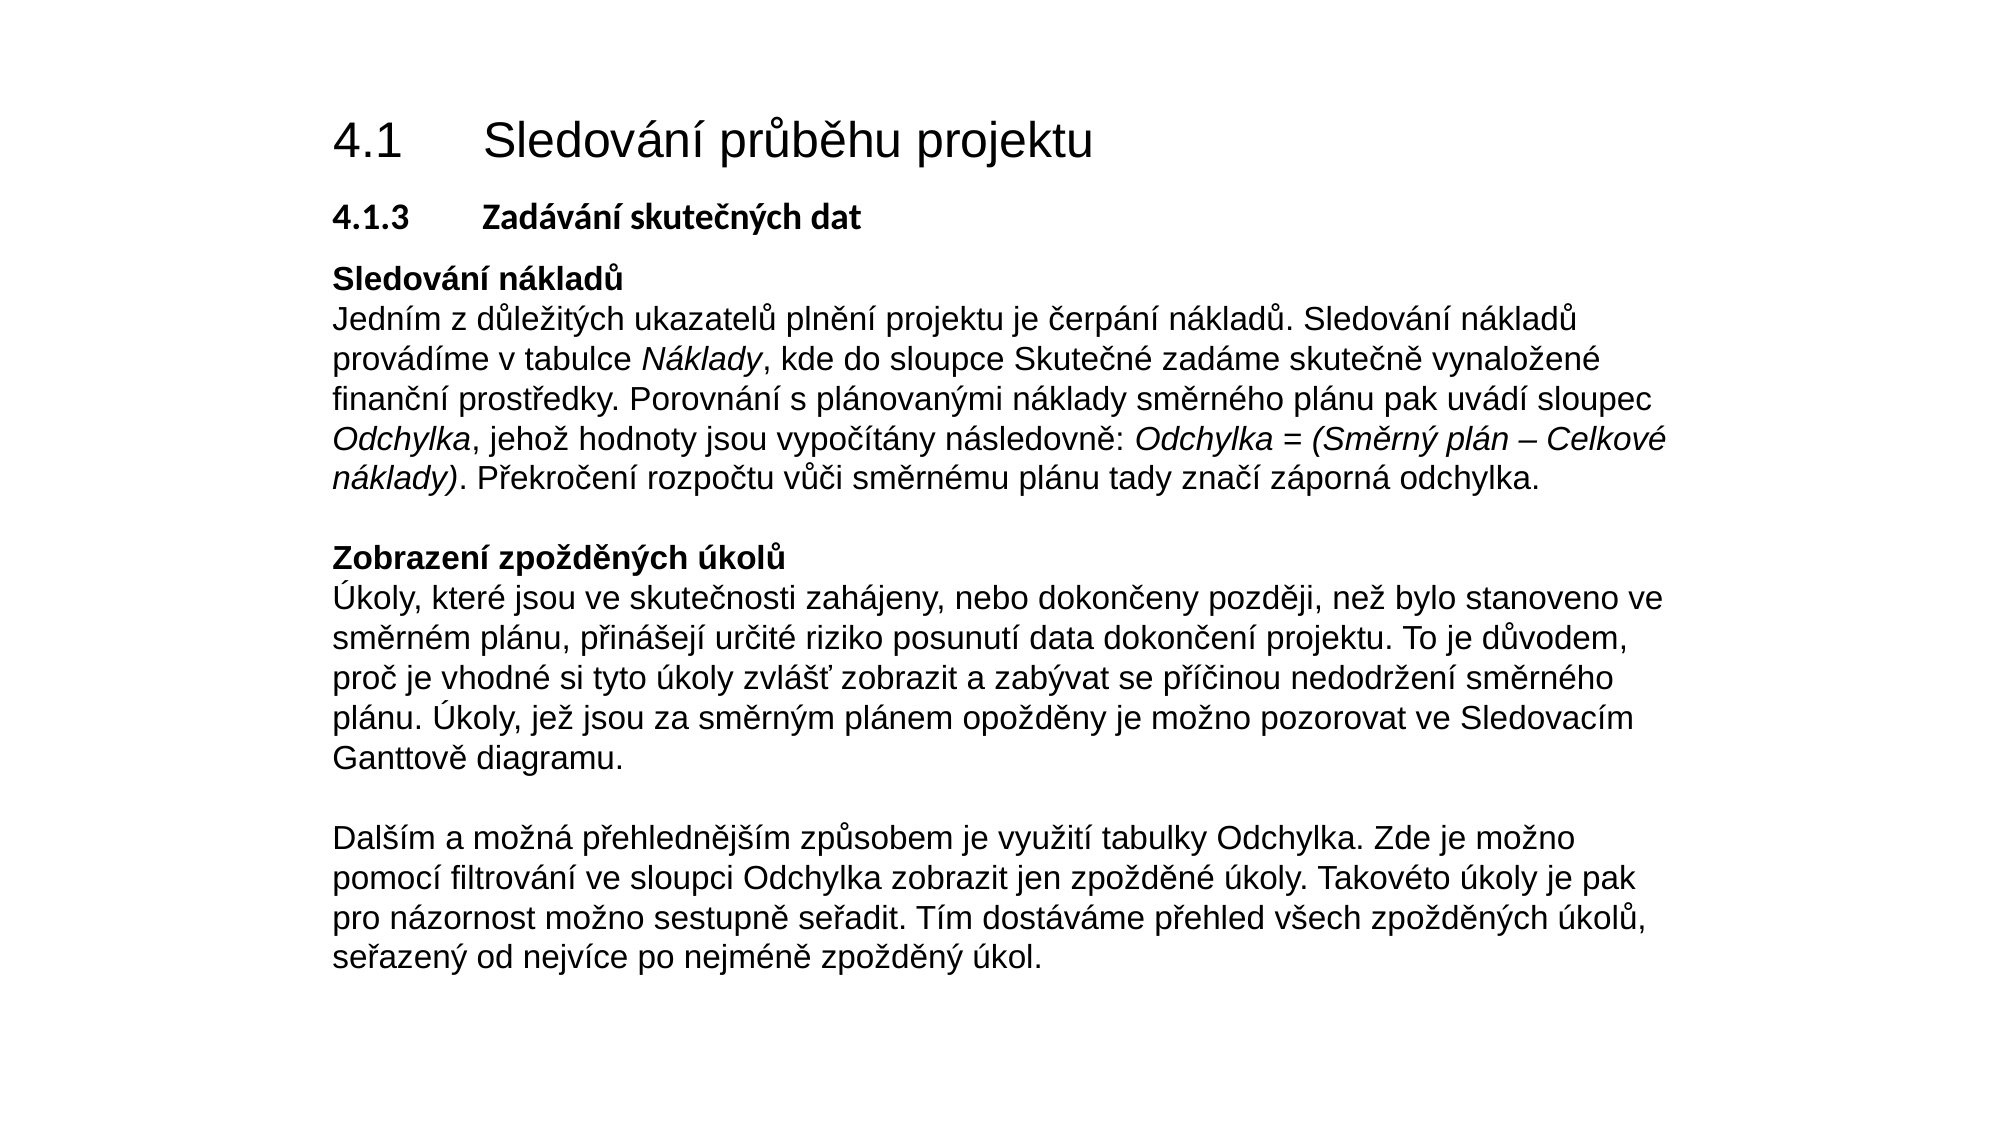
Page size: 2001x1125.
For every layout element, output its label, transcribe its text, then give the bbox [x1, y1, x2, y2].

text_box 4.1.3 Zadávání skutečných dat Sledování nákladů Jedním z důležitých ukazatelů plnění projektu je čerpání nákladů. Sledování nákladů provádíme v tabulce Náklady, kde do sloupce Skutečné zadáme skutečně vynaložené finanční prostředky. Porovnání s plánovanými náklady směrného plánu pak uvádí sloupec Odchylka, jehož hodnoty jsou vypočítány následovně: Odchylka = (Směrný plán – Celkové náklady). Překročení rozpočtu vůči směrnému plánu tady značí záporná odchylka. Zobrazení zpožděných úkolů Úkoly, které jsou ve skutečnosti zahájeny, nebo dokončeny později, než bylo stanoveno ve směrném plánu, přinášejí určité riziko posunutí data dokončení projektu. To je důvodem, proč je vhodné si tyto úkoly zvlášť zobrazit a zabývat se příčinou nedodržení směrného plánu. Úkoly, jež jsou za směrným plánem opožděny je možno pozorovat ve Sledovacím Ganttově diagramu. Dalším a možná přehlednějším způsobem je využití tabulky Odchylka. Zde je možno pomocí filtrování ve sloupci Odchylka zobrazit jen zpožděné úkoly. Takovéto úkoly je pak pro názornost možno sestupně seřadit. Tím dostáváme přehled všech zpožděných úkolů, seřazený od nejvíce po nejméně zpožděný úkol. [317, 184, 1686, 983]
text_box 4.1 Sledování průběhu projektu [318, 99, 1536, 175]
